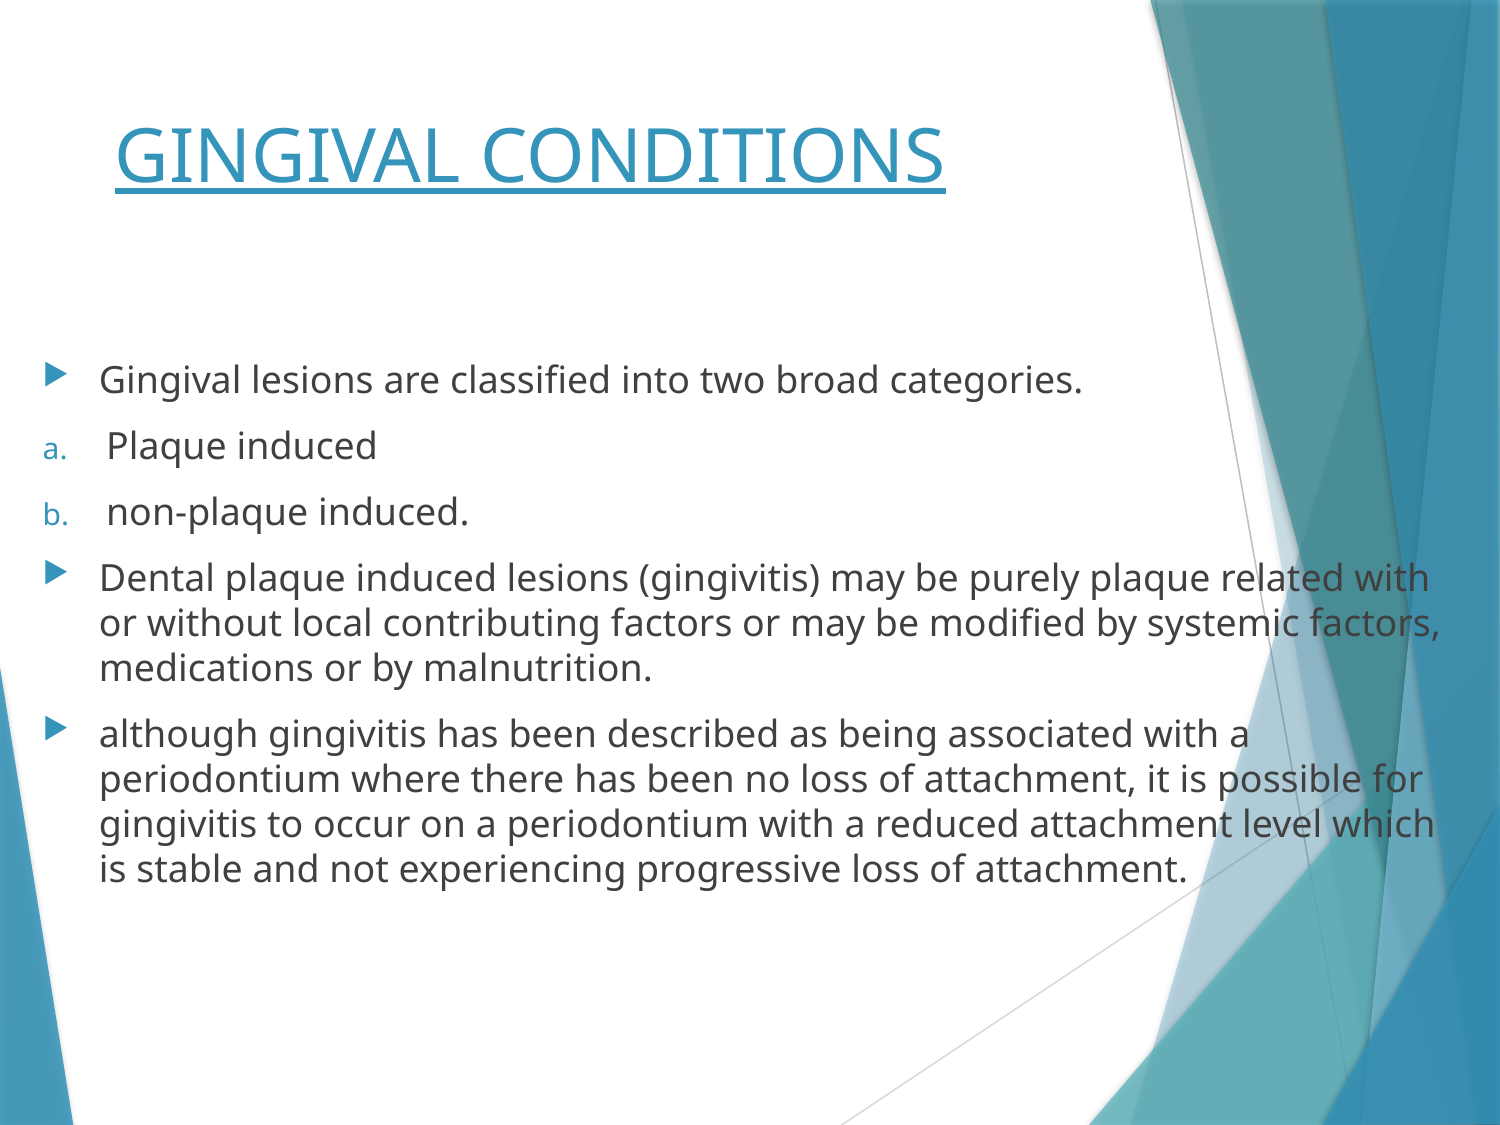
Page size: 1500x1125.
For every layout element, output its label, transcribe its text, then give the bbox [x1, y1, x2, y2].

list Gingival lesions are classified into two broad categories. Plaque induced non-plaque induced. Dental plaque induced lesions (gingivitis) may be purely plaque related with or without local contributing factors or may be modified by systemic factors, medications or by malnutrition. although gingivitis has been described as being associated with a periodontium where there has been no loss of attachment, it is possible for gingivitis to occur on a periodontium with a reduced attachment level which is stable and not experiencing progressive loss of attachment. [27, 348, 1485, 940]
title GINGIVAL CONDITIONS [99, 99, 1142, 317]
